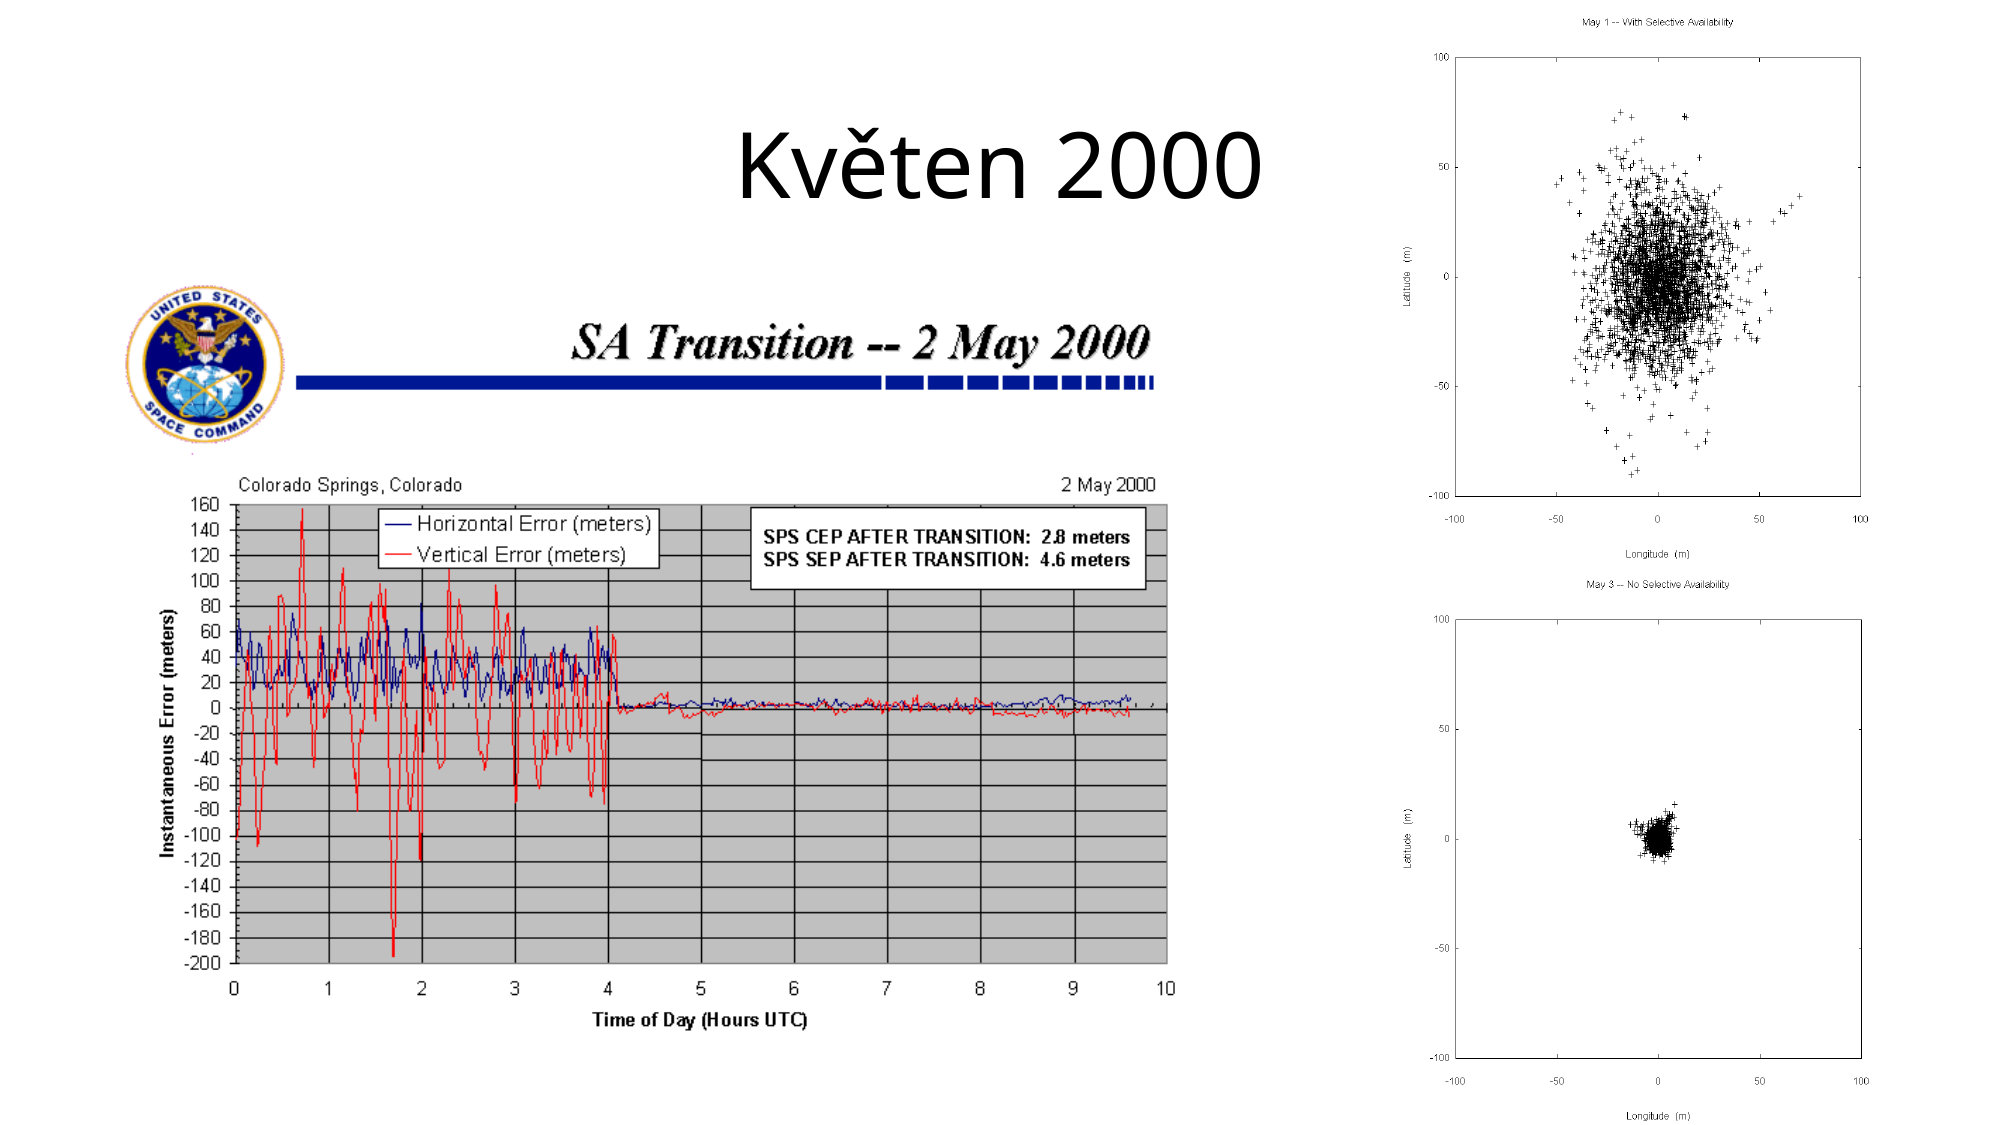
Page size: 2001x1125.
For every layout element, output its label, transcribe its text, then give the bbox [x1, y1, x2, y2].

picture [1396, 578, 1880, 1125]
picture [120, 277, 1213, 1066]
picture [1396, 11, 1877, 563]
title Květen 2000 [137, 59, 1396, 278]
